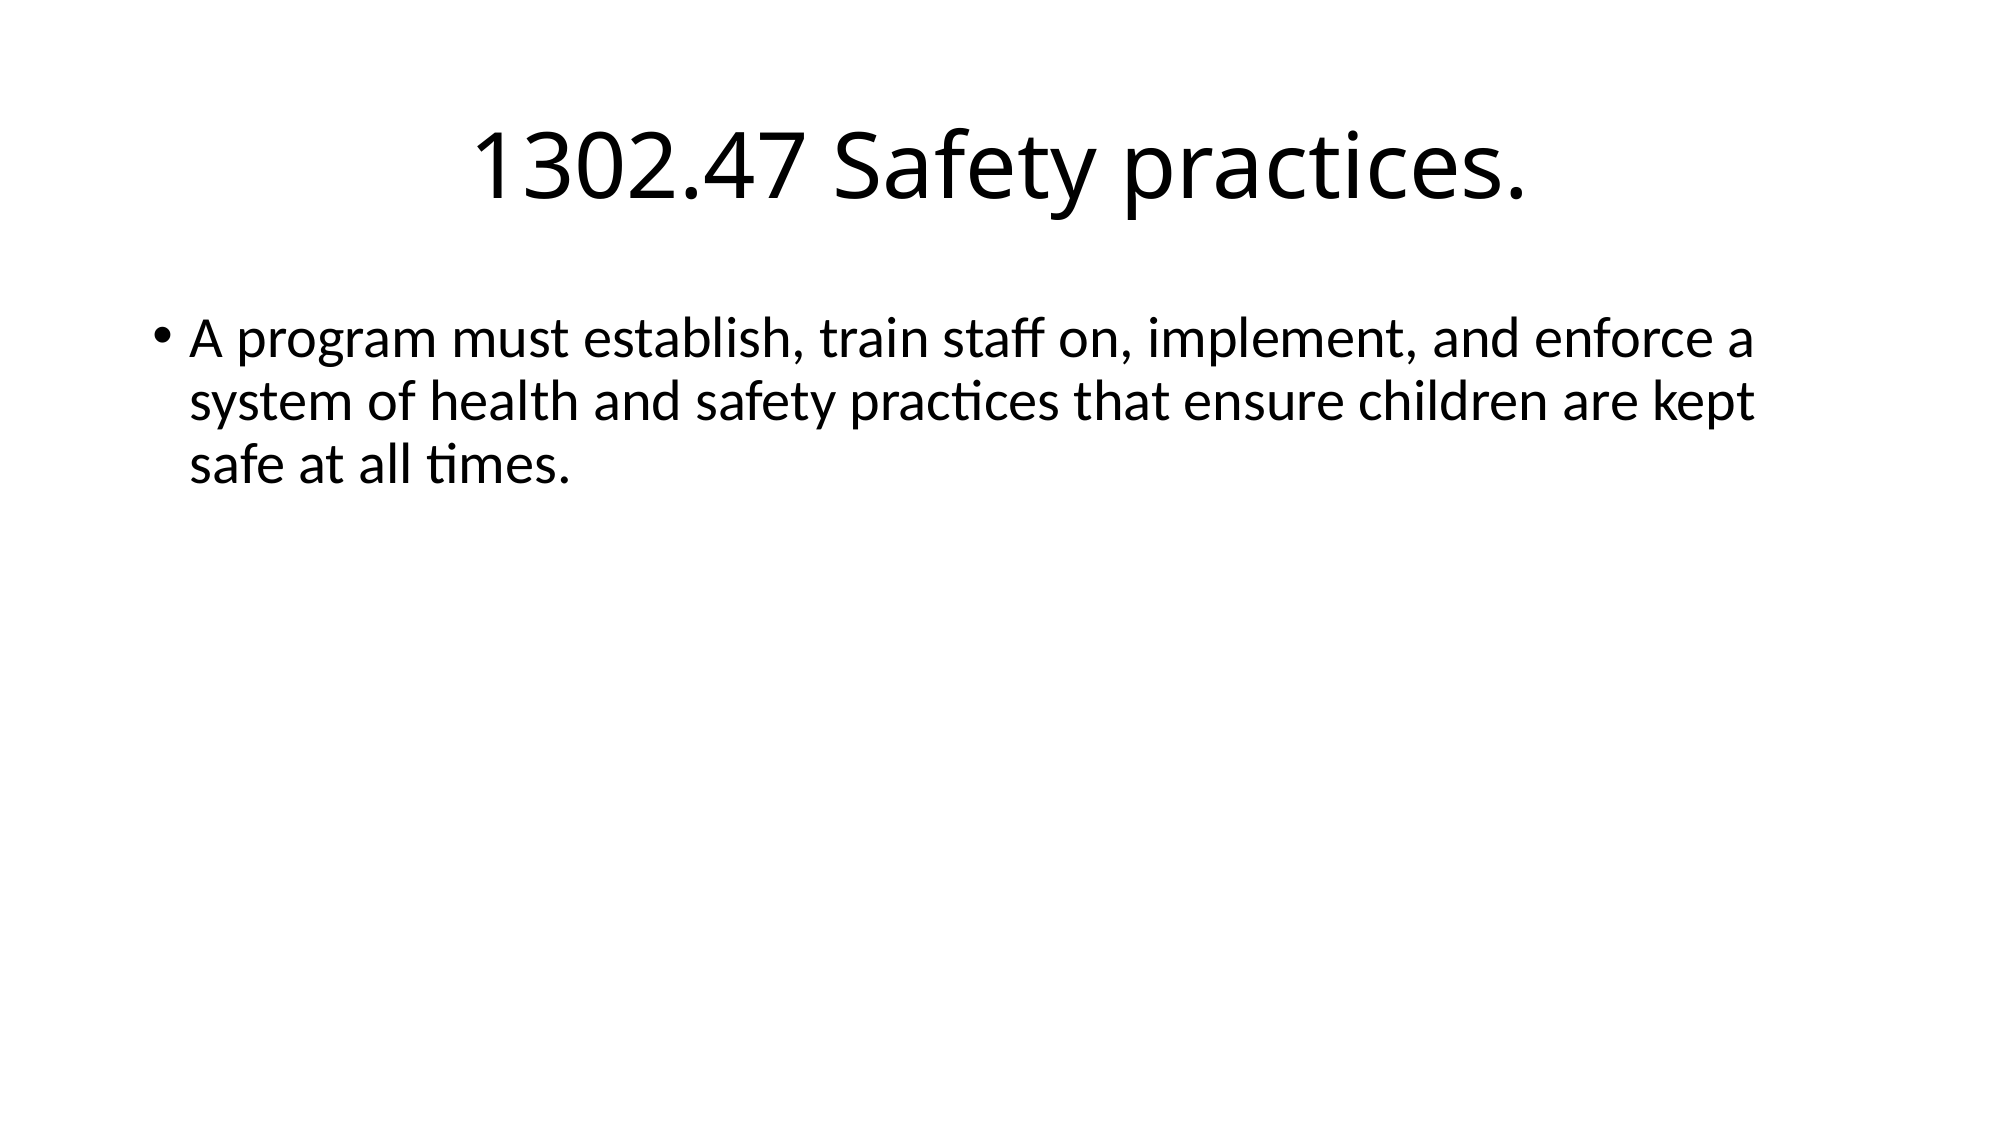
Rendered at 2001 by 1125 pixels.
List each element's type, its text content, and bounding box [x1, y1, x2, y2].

title 1302.47 Safety practices. [137, 59, 1863, 278]
list A program must establish, train staff on, implement, and enforce a system of health and safety practices that ensure children are kept safe at all times. [137, 299, 1863, 1014]
